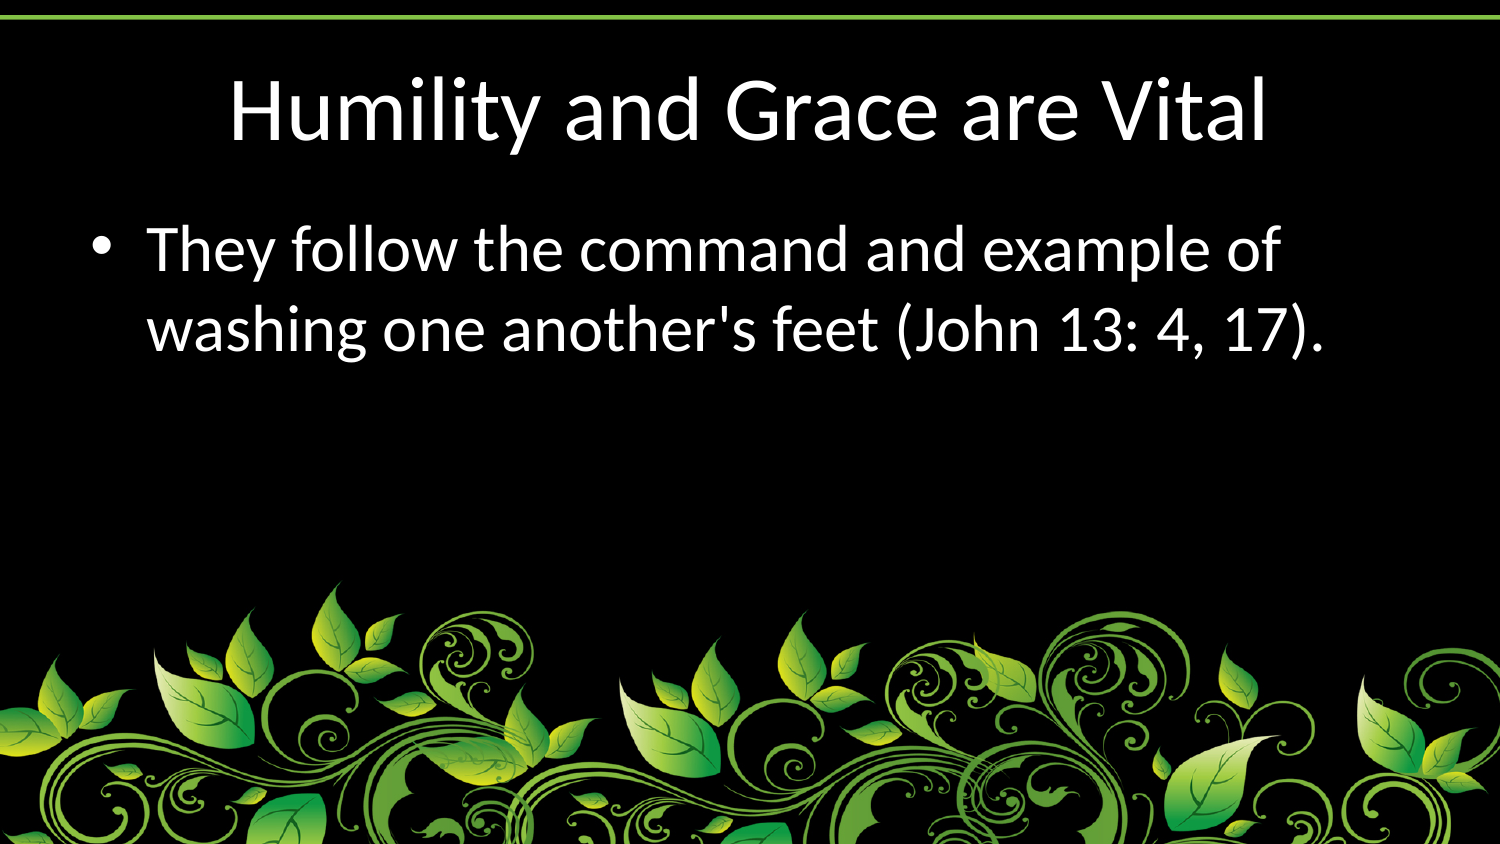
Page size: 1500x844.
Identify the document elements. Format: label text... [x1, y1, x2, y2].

picture [0, 0, 1500, 844]
title Humility and Grace are Vital [75, 33, 1425, 175]
list They follow the command and example of washing one another's feet (John 13: 4, 17). [75, 196, 1425, 754]
